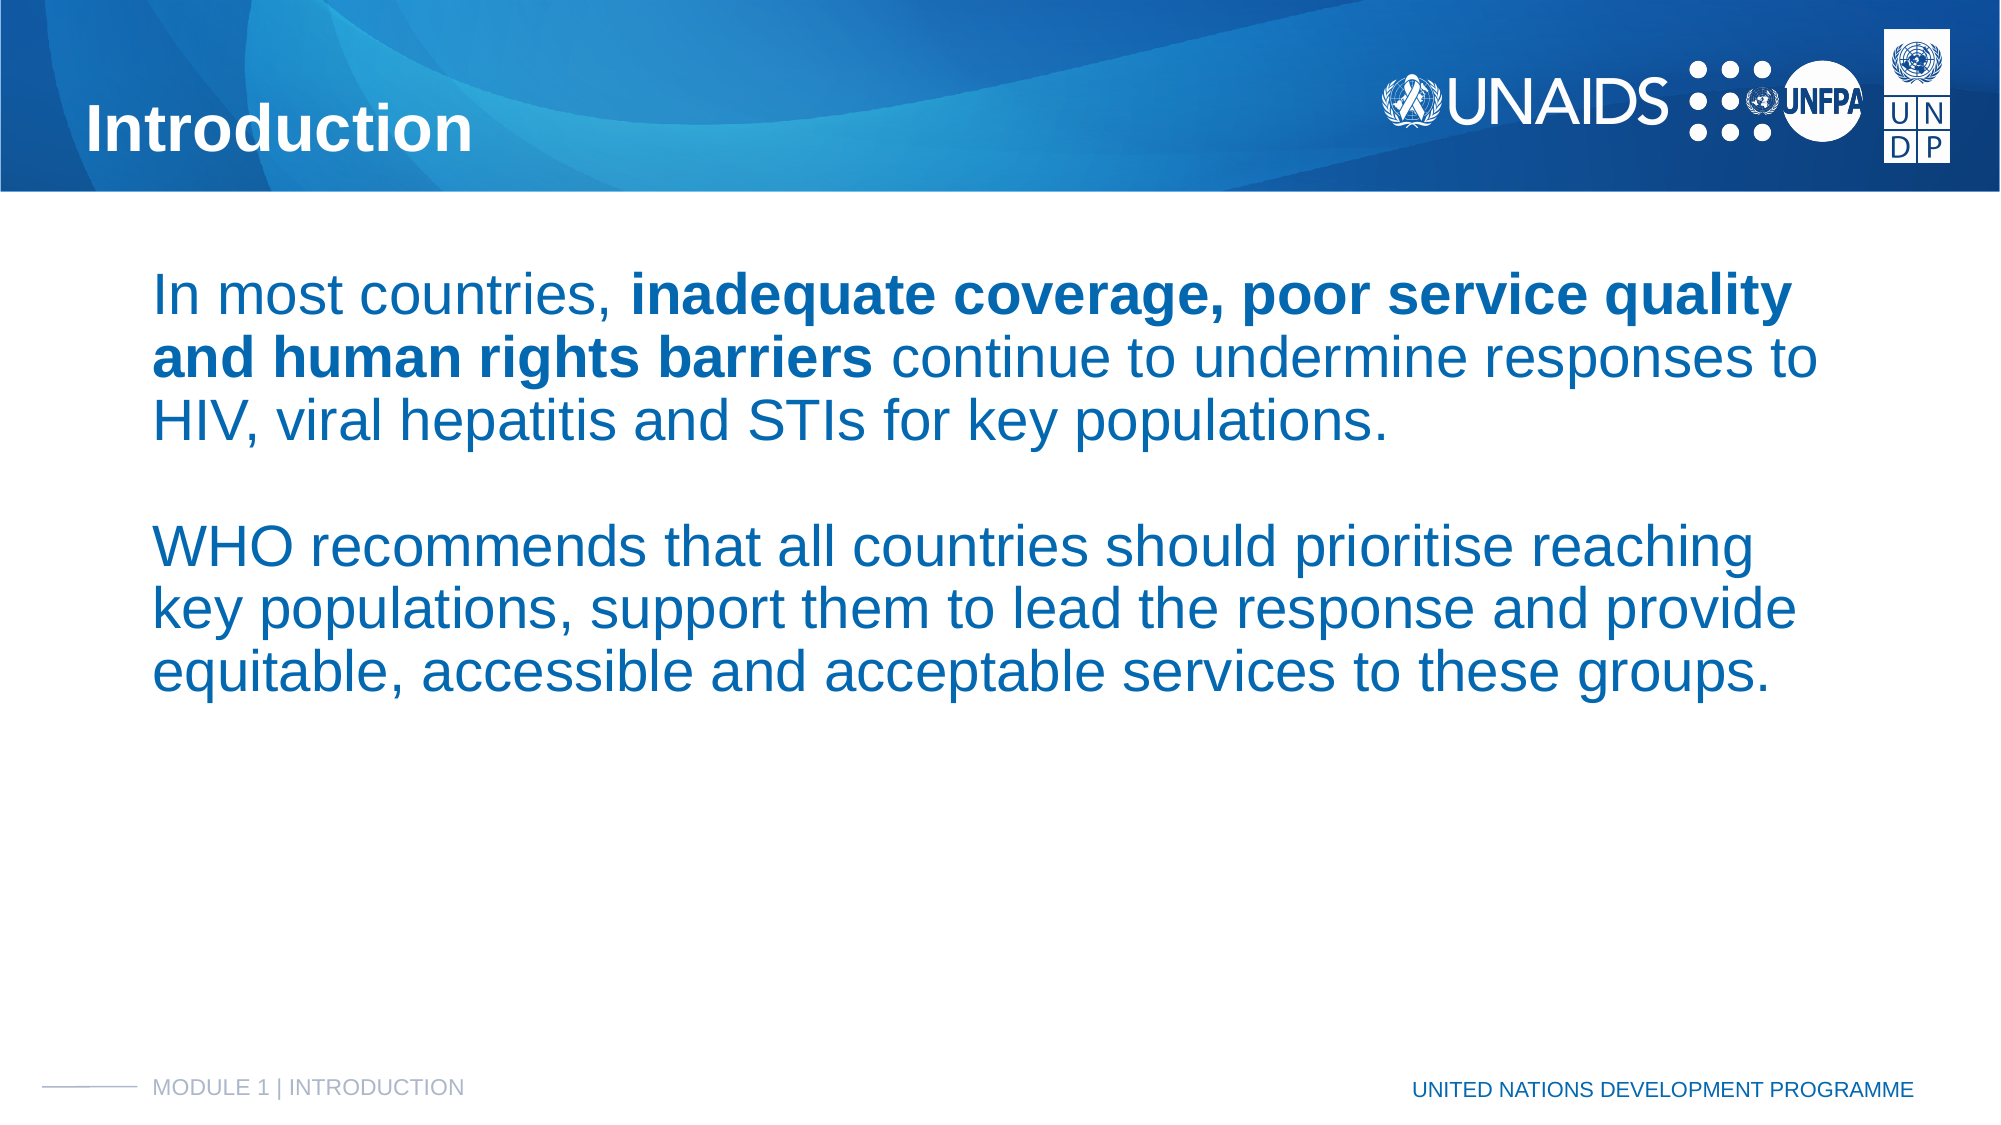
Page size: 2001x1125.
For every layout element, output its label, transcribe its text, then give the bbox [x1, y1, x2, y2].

picture [0, 0, 2000, 192]
text_box MODULE 1 | INTRODUCTION [137, 1065, 767, 1108]
list In most countries, inadequate coverage, poor service quality and human rights barriers continue to undermine responses to HIV, viral hepatitis and STIs for key populations. WHO recommends that all countries should prioritise reaching key populations, support them to lead the response and provide equitable, accessible and acceptable services to these groups. [137, 257, 1863, 971]
title Introduction [70, 40, 1796, 174]
